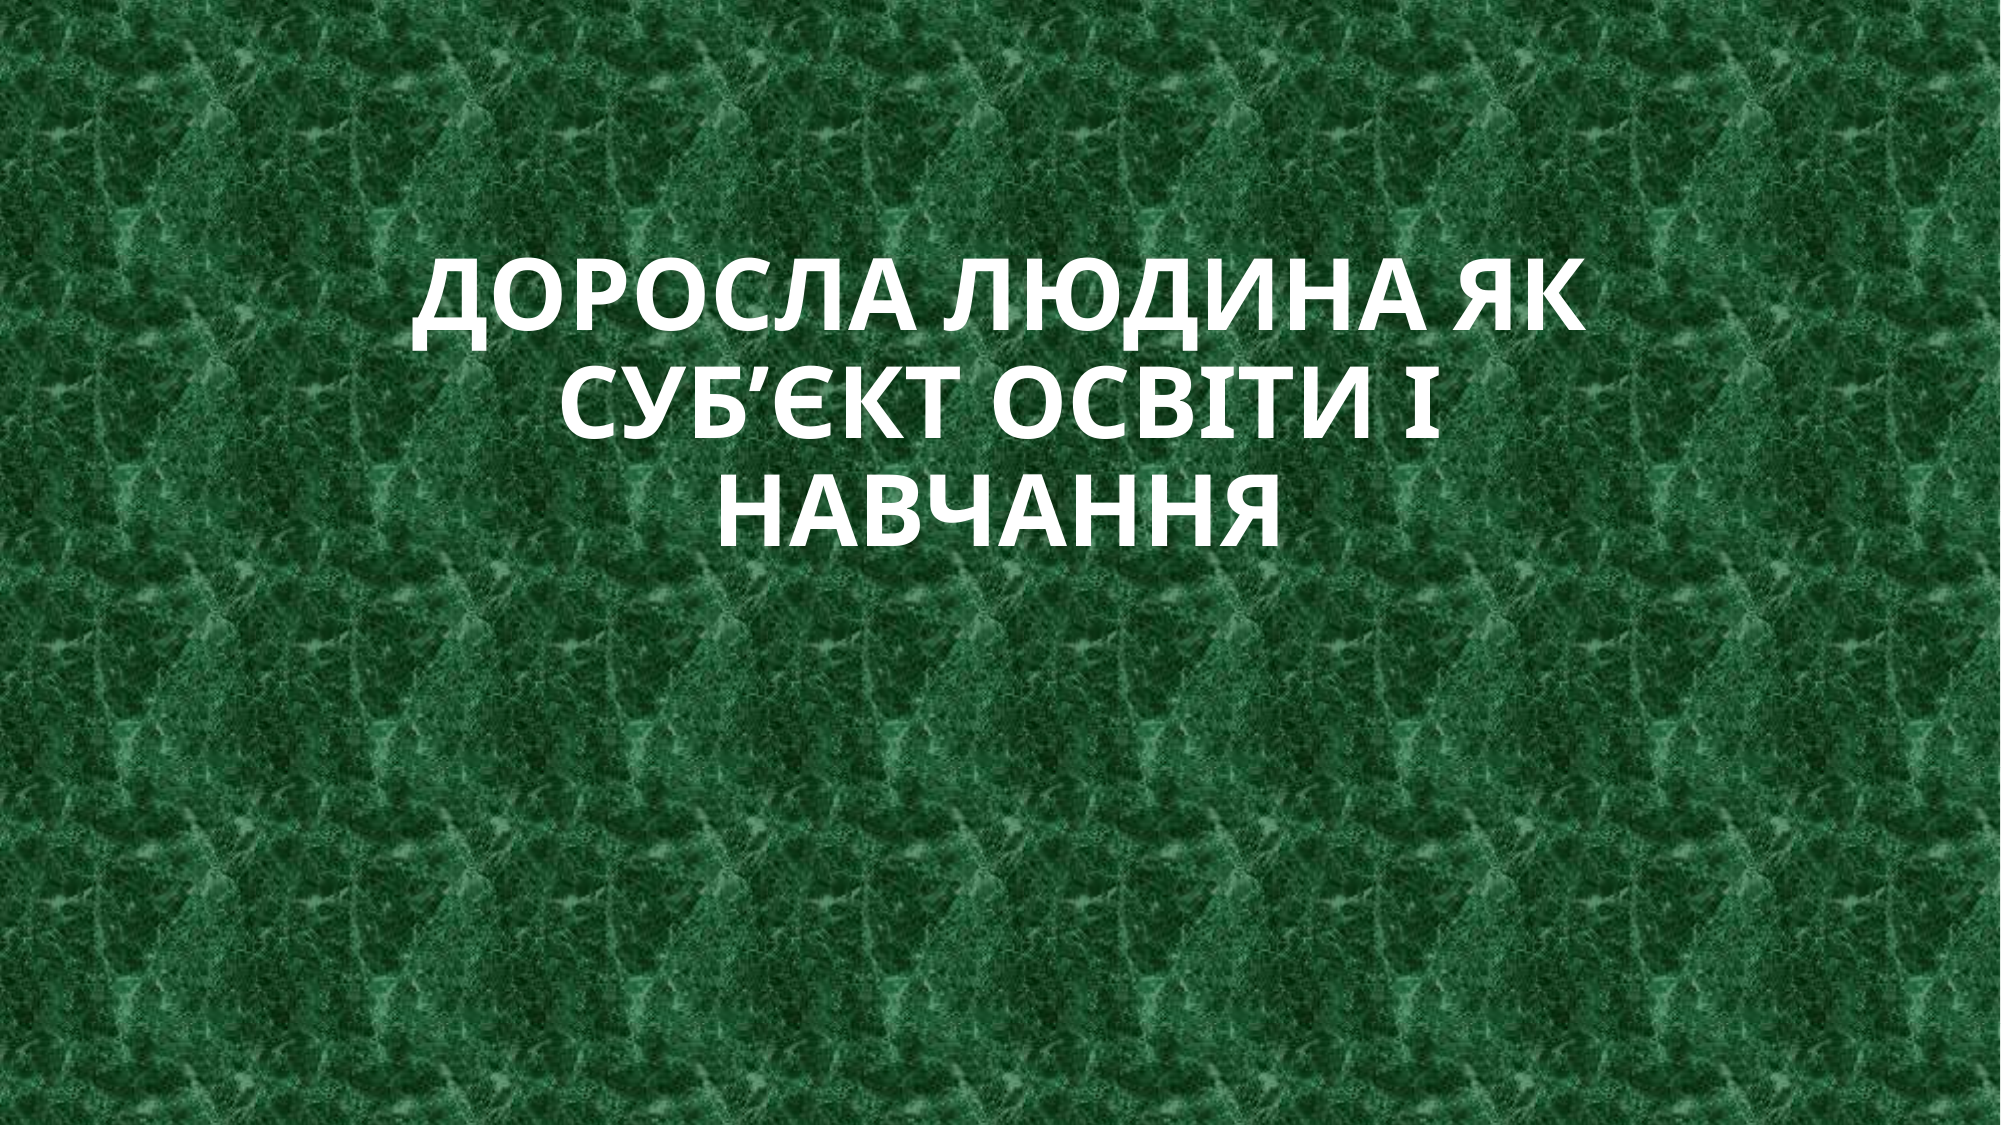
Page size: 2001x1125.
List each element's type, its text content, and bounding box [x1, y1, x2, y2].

title Доросла людина як суб’єкт освіти і навчання [261, 184, 1739, 576]
picture [0, 0, 2001, 1125]
